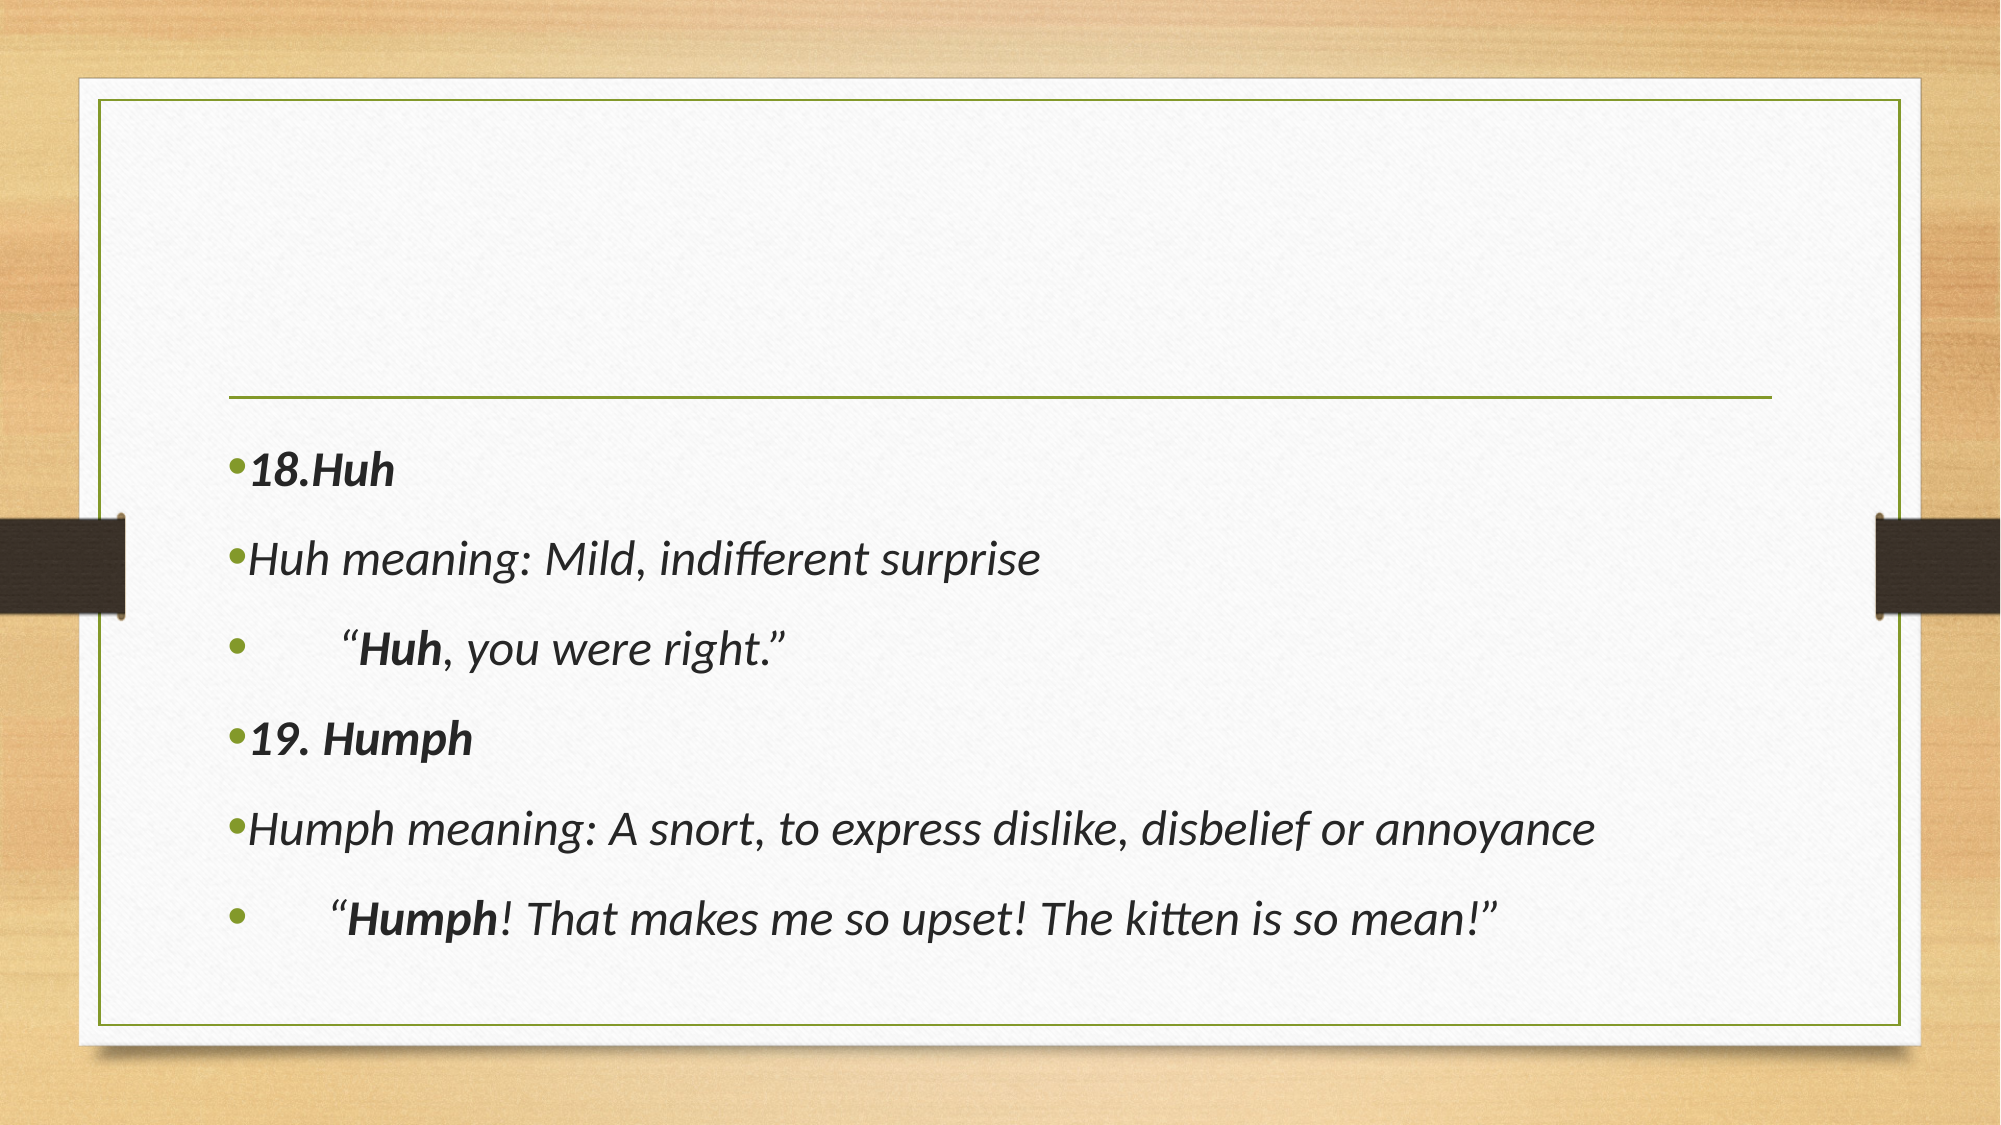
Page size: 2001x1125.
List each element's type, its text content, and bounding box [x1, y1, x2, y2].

list 18.Huh Huh meaning: Mild, indifferent surprise “Huh, you were right.” 19. Humph Humph meaning: A snort, to express dislike, disbelief or annoyance “Humph! That makes me so upset! The kitten is so mean!” [212, 419, 1788, 964]
picture [0, 0, 2001, 1125]
